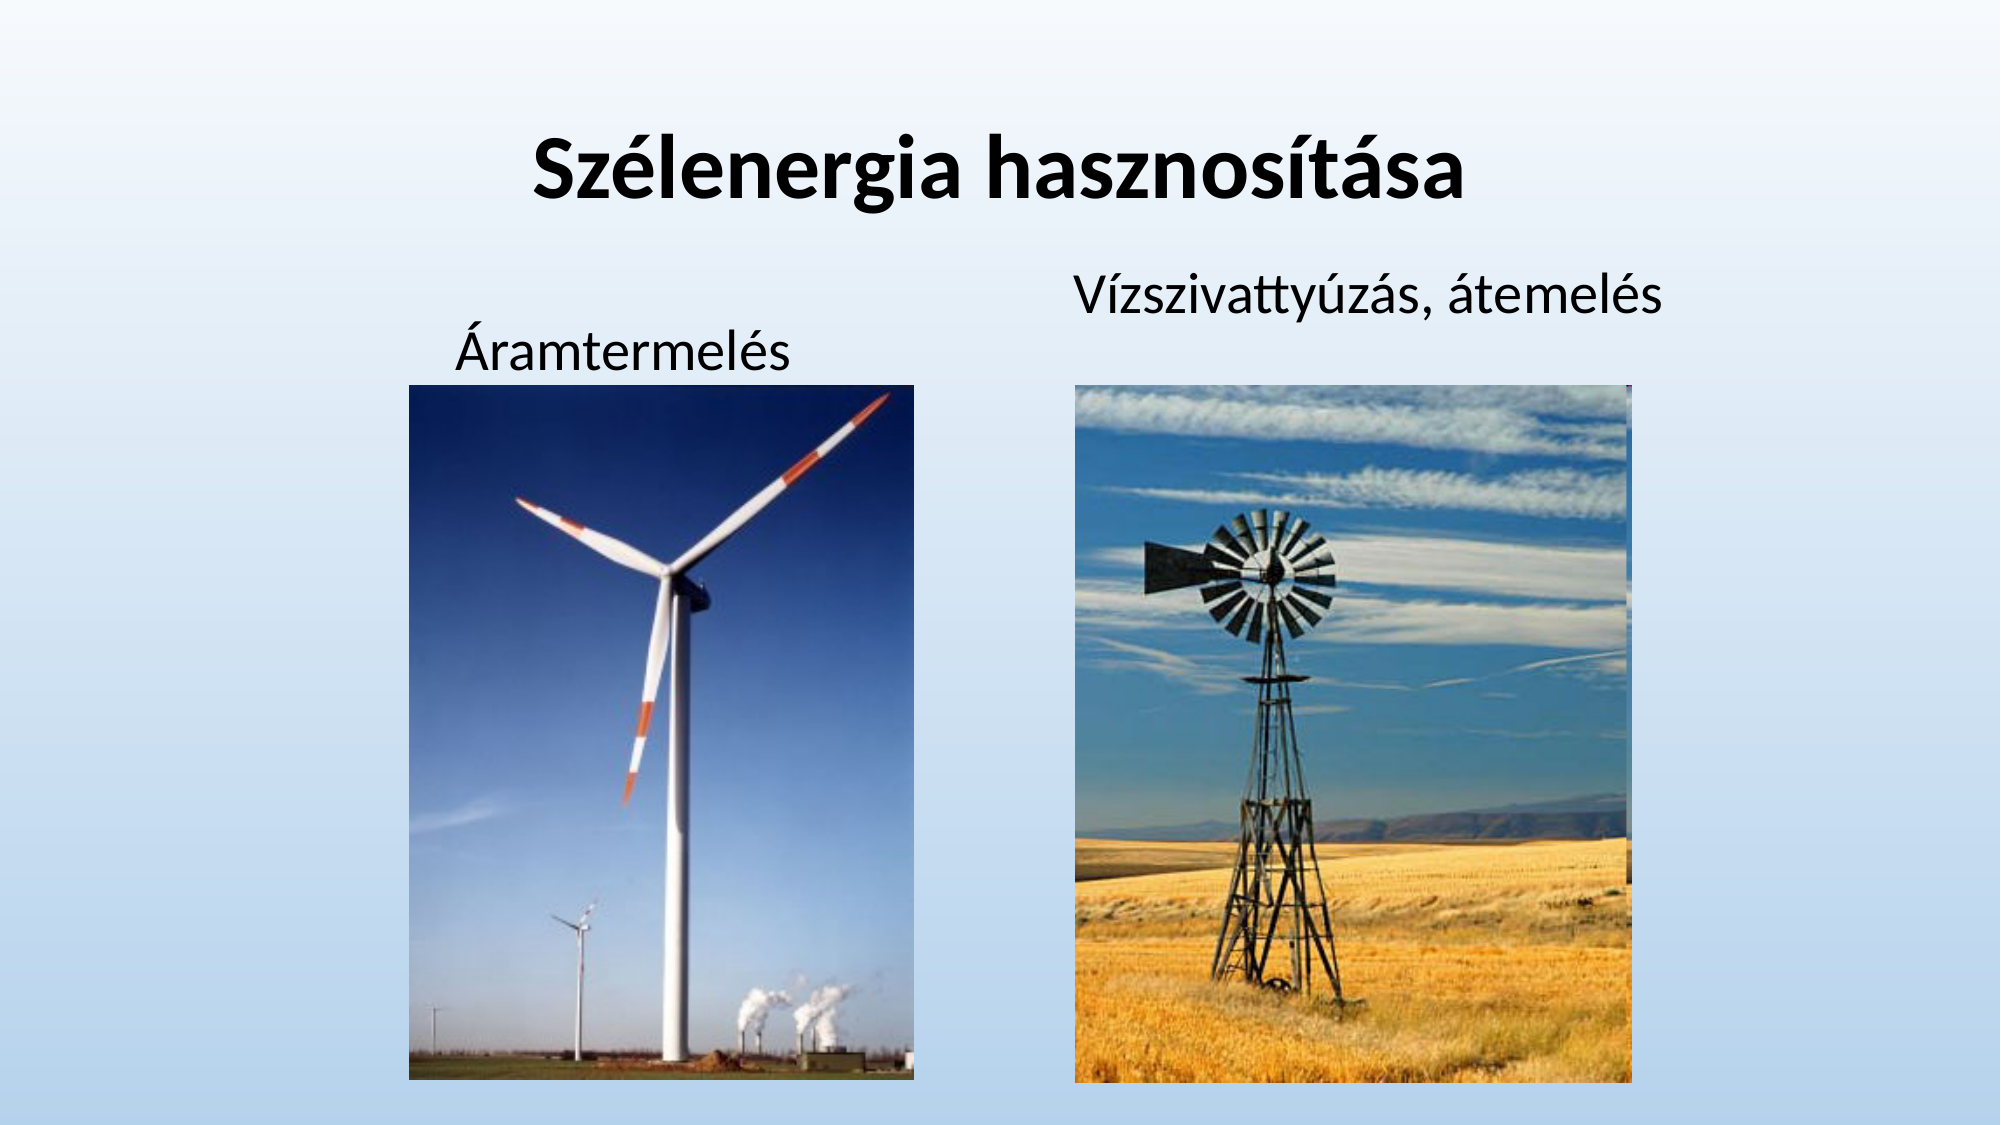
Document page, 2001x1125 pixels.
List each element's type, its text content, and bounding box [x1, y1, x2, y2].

list Vízszivattyúzás, átemelés [1032, 255, 1765, 1029]
picture [409, 385, 914, 1080]
picture [1075, 385, 1632, 1083]
list Áramtermelés [387, 312, 1032, 1000]
title Szélenergia hasznosítása [137, 59, 1863, 278]
